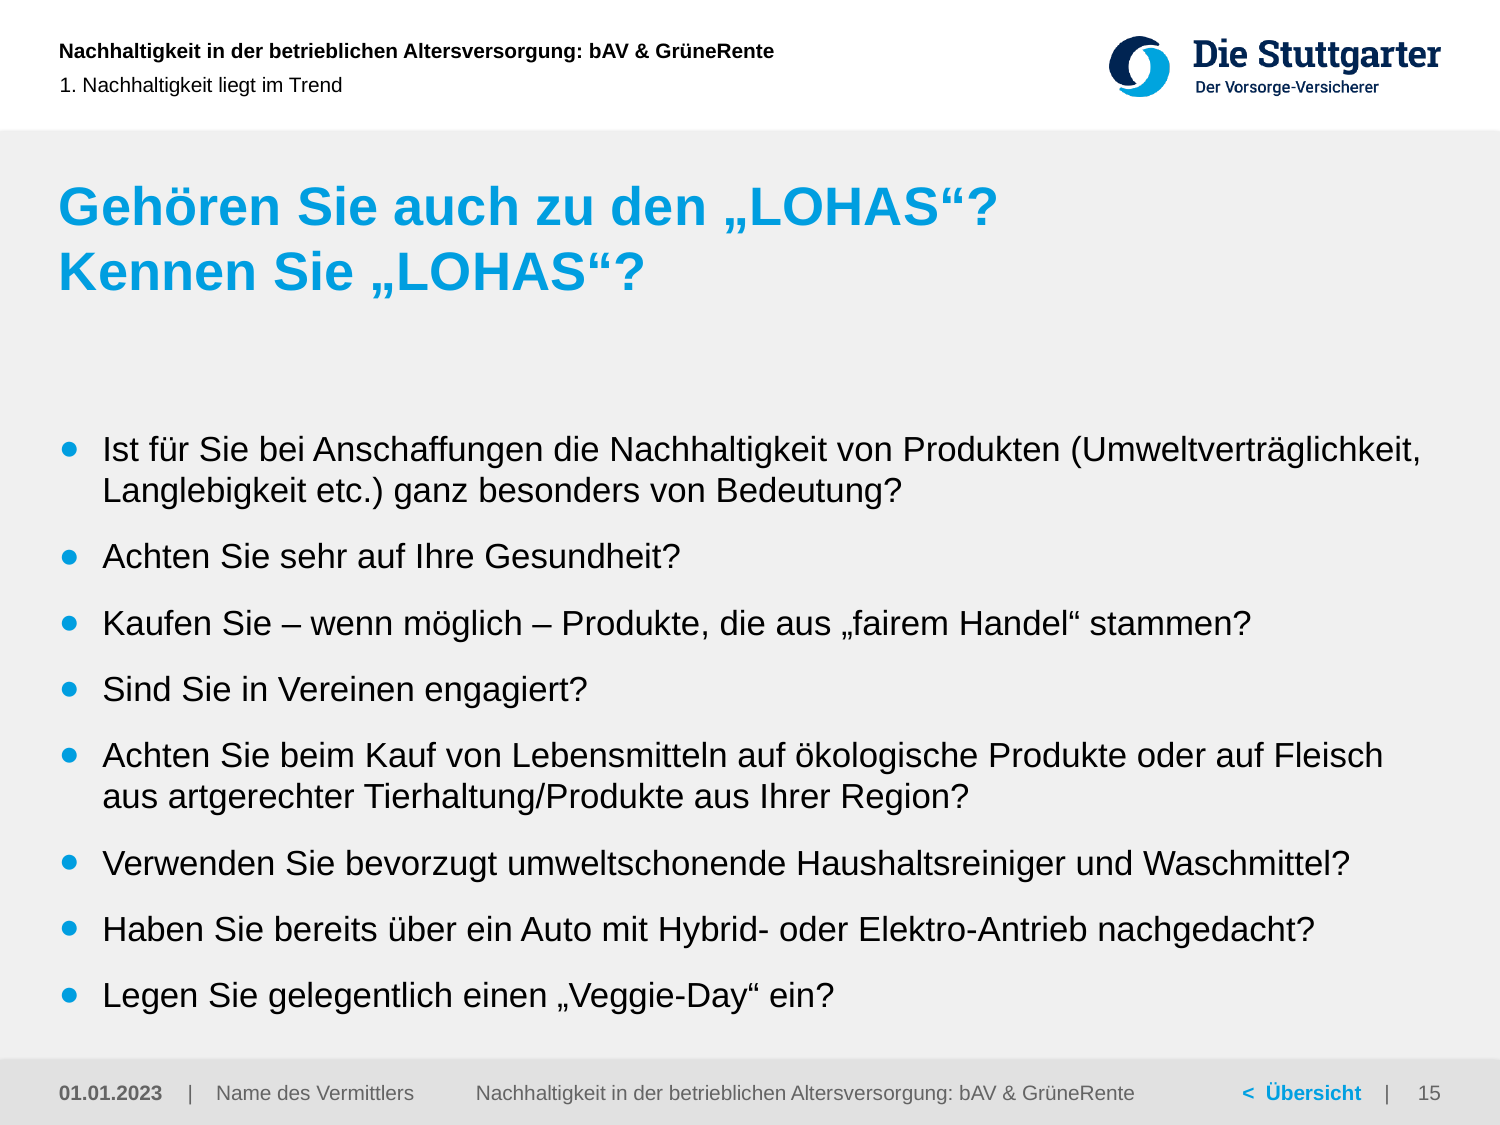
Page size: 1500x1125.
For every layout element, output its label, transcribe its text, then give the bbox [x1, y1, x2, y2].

list Ist für Sie bei Anschaffungen die Nachhaltigkeit von Produkten (Umweltverträglichkeit, Langlebigkeit etc.) ganz besonders von Bedeutung? Achten Sie sehr auf Ihre Gesundheit? Kaufen Sie – wenn möglich – Produkte, die aus „fairem Handel“ stammen? Sind Sie in Vereinen engagiert? Achten Sie beim Kauf von Lebensmitteln auf ökologische Produkte oder auf Fleisch aus artgerechter Tierhaltung/Produkte aus Ihrer Region? Verwenden Sie bevorzugt umweltschonende Haushaltsreiniger und Waschmittel? Haben Sie bereits über ein Auto mit Hybrid- oder Elektro-Antrieb nachgedacht? Legen Sie gelegentlich einen „Veggie-Day“ ein? [58, 426, 1442, 1018]
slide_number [0, 1060, 183, 1125]
list 1. Nachhaltigkeit liegt im Trend [0, 36, 1073, 132]
slide_number 15 [1358, 1060, 1500, 1125]
footer Nachhaltigkeit in der betrieblichen Altersversorgung: bAV & GrüneRente [445, 1060, 1166, 1125]
picture [1109, 36, 1441, 97]
title Gehören Sie auch zu den „LOHAS“? Kennen Sie „LOHAS“? [58, 171, 1442, 254]
